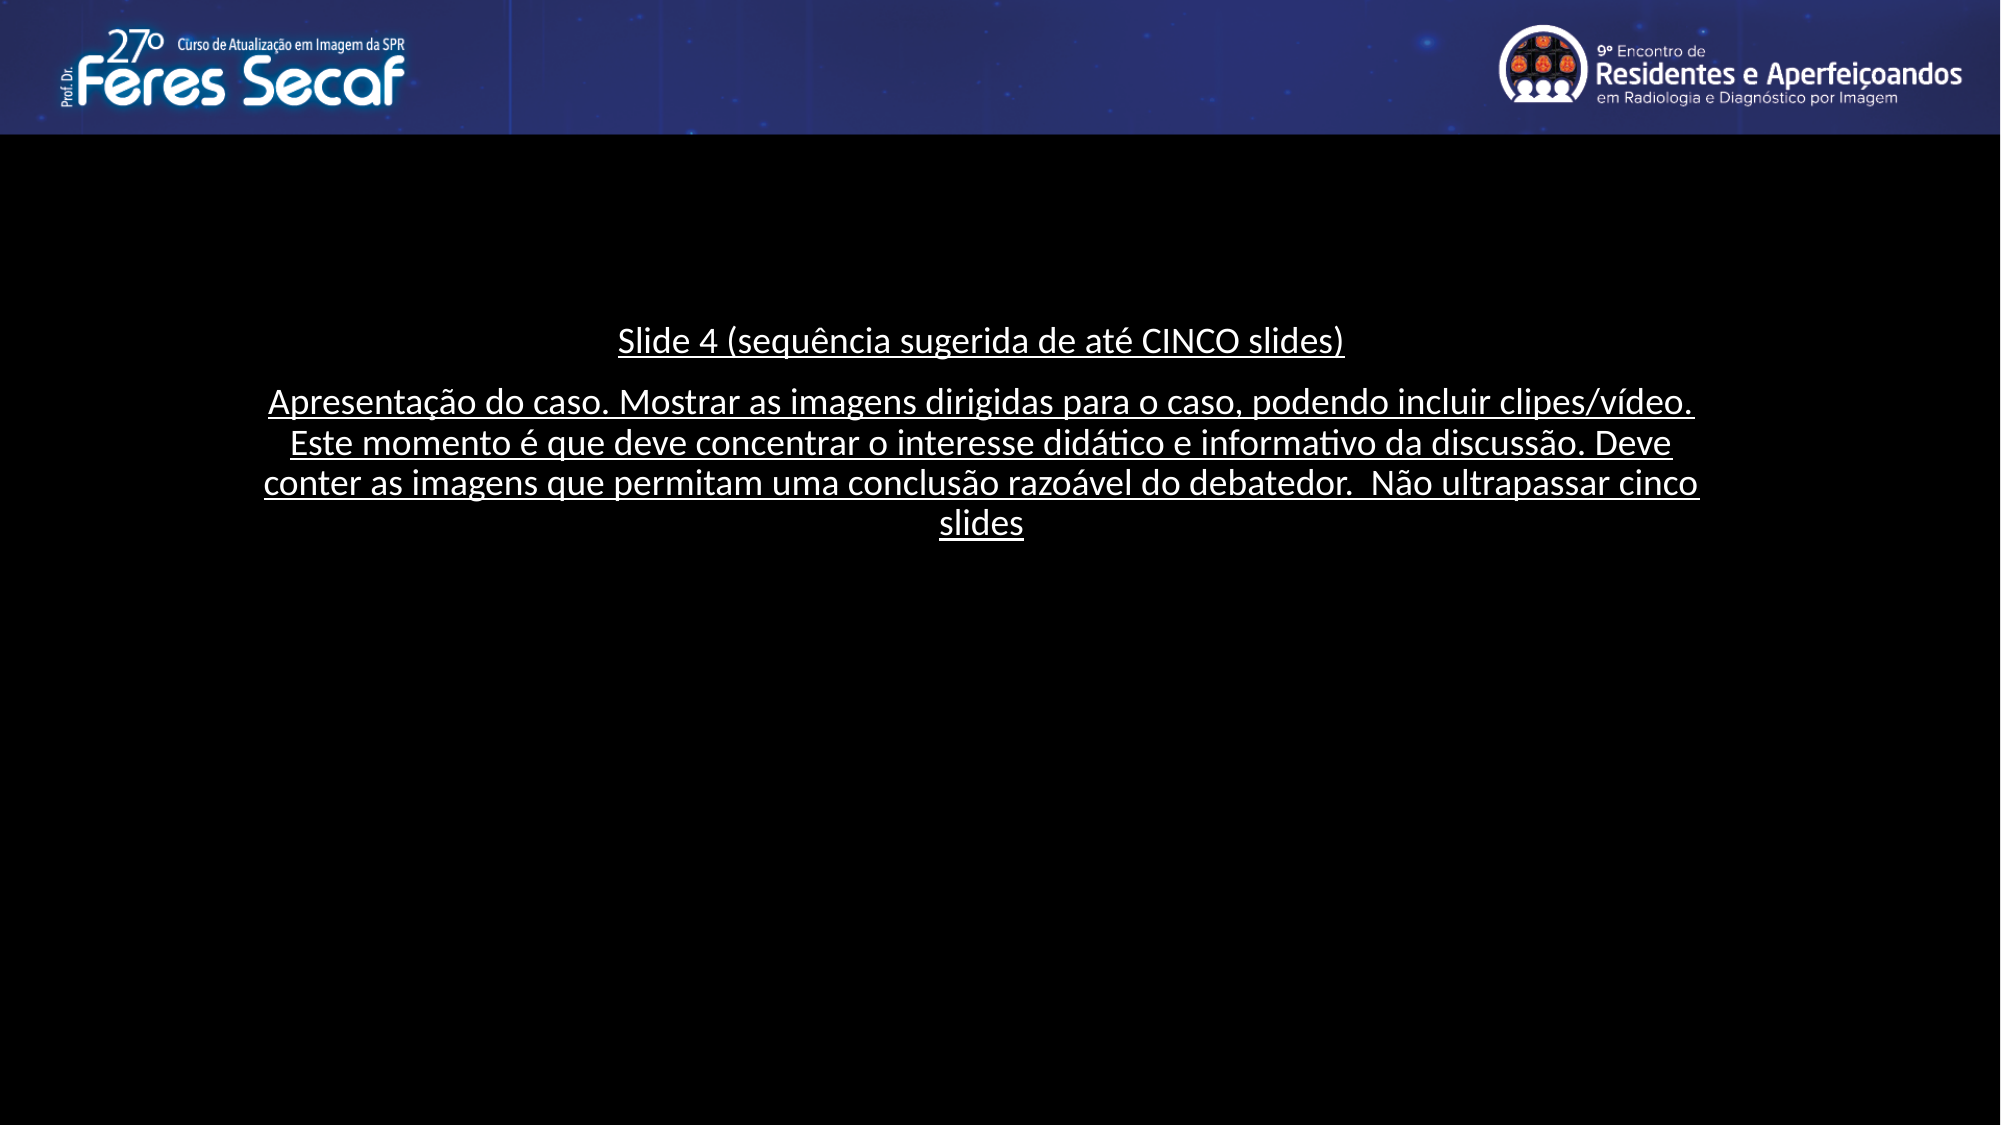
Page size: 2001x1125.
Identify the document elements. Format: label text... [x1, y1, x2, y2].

picture [0, 0, 2001, 1125]
subtitle Slide 4 (sequência sugerida de até CINCO slides) Apresentação do caso. Mostrar as imagens dirigidas para o caso, podendo incluir clipes/vídeo. Este momento é que deve concentrar o interesse didático e informativo da discussão. Deve conter as imagens que permitam uma conclusão razoável do debatedor. Não ultrapassar cinco slides [231, 313, 1732, 585]
